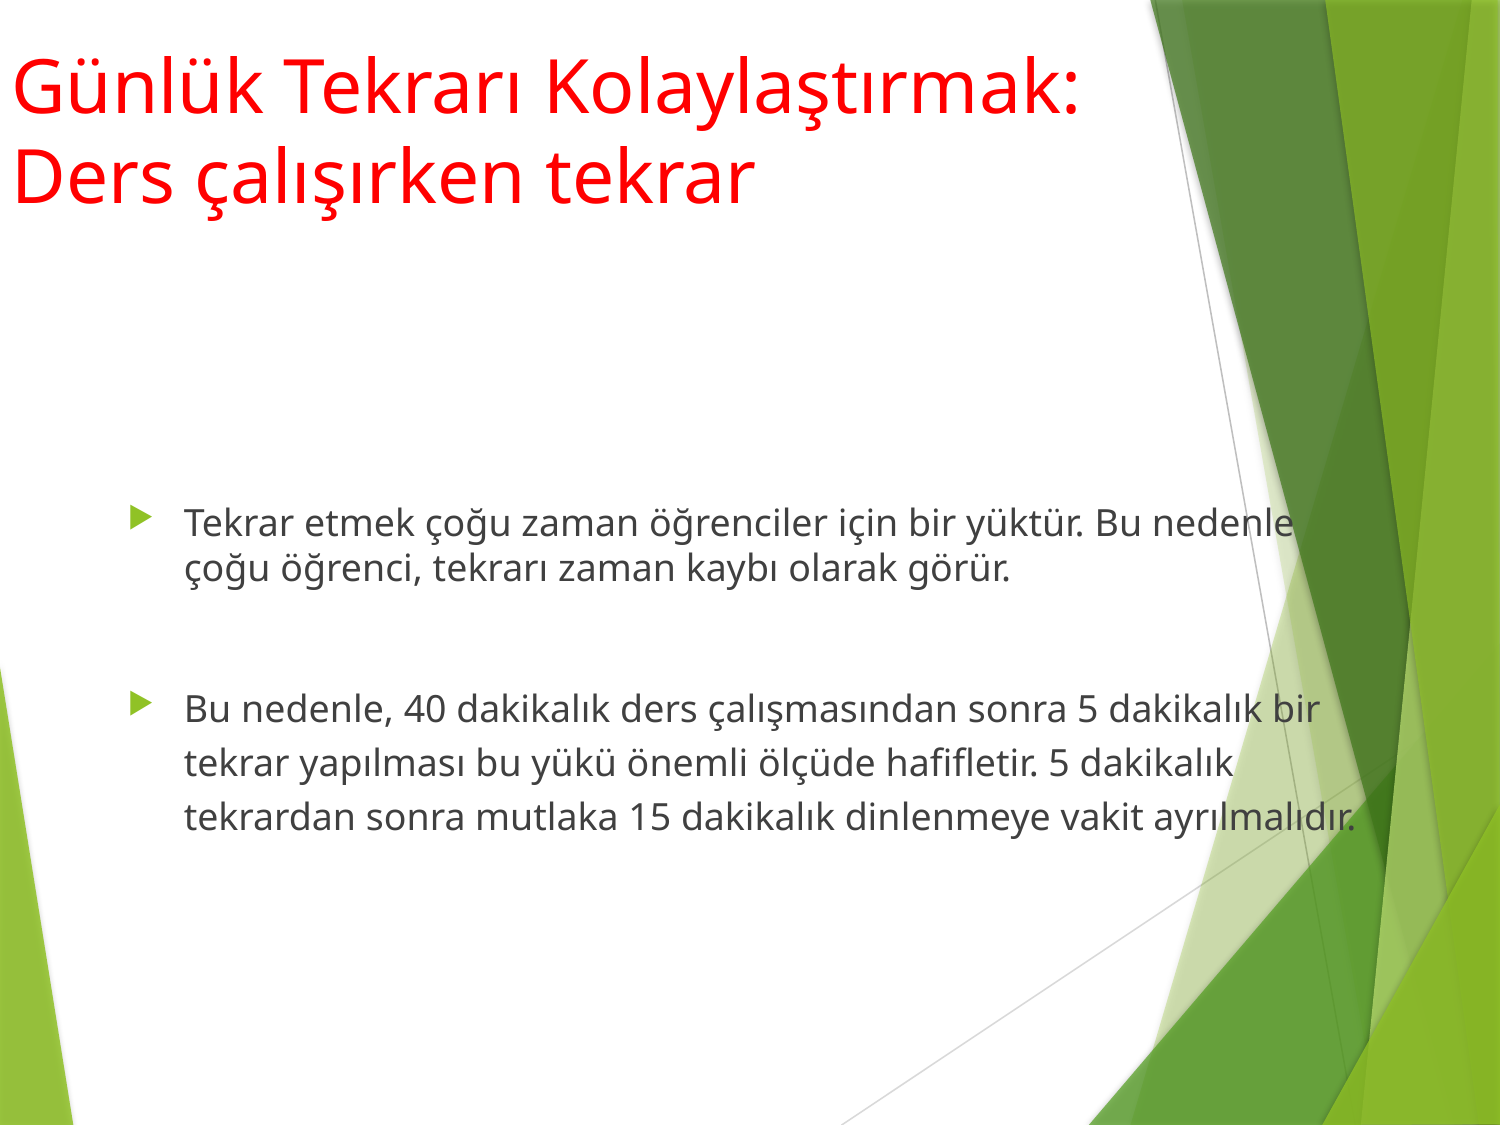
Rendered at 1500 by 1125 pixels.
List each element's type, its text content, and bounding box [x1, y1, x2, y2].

list Tekrar etmek çoğu zaman öğrenciler için bir yüktür. Bu nedenle çoğu öğrenci, tekrarı zaman kaybı olarak görür. Bu nedenle, 40 dakikalık ders çalışmasından sonra 5 dakikalık bir tekrar yapılması bu yükü önemli ölçüde hafifletir. 5 dakikalık tekrardan sonra mutlaka 15 dakikalık dinlenmeye vakit ayrılmalıdır. [112, 491, 1388, 1083]
title Günlük Tekrarı Kolaylaştırmak: Ders çalışırken tekrar [0, 30, 1247, 303]
